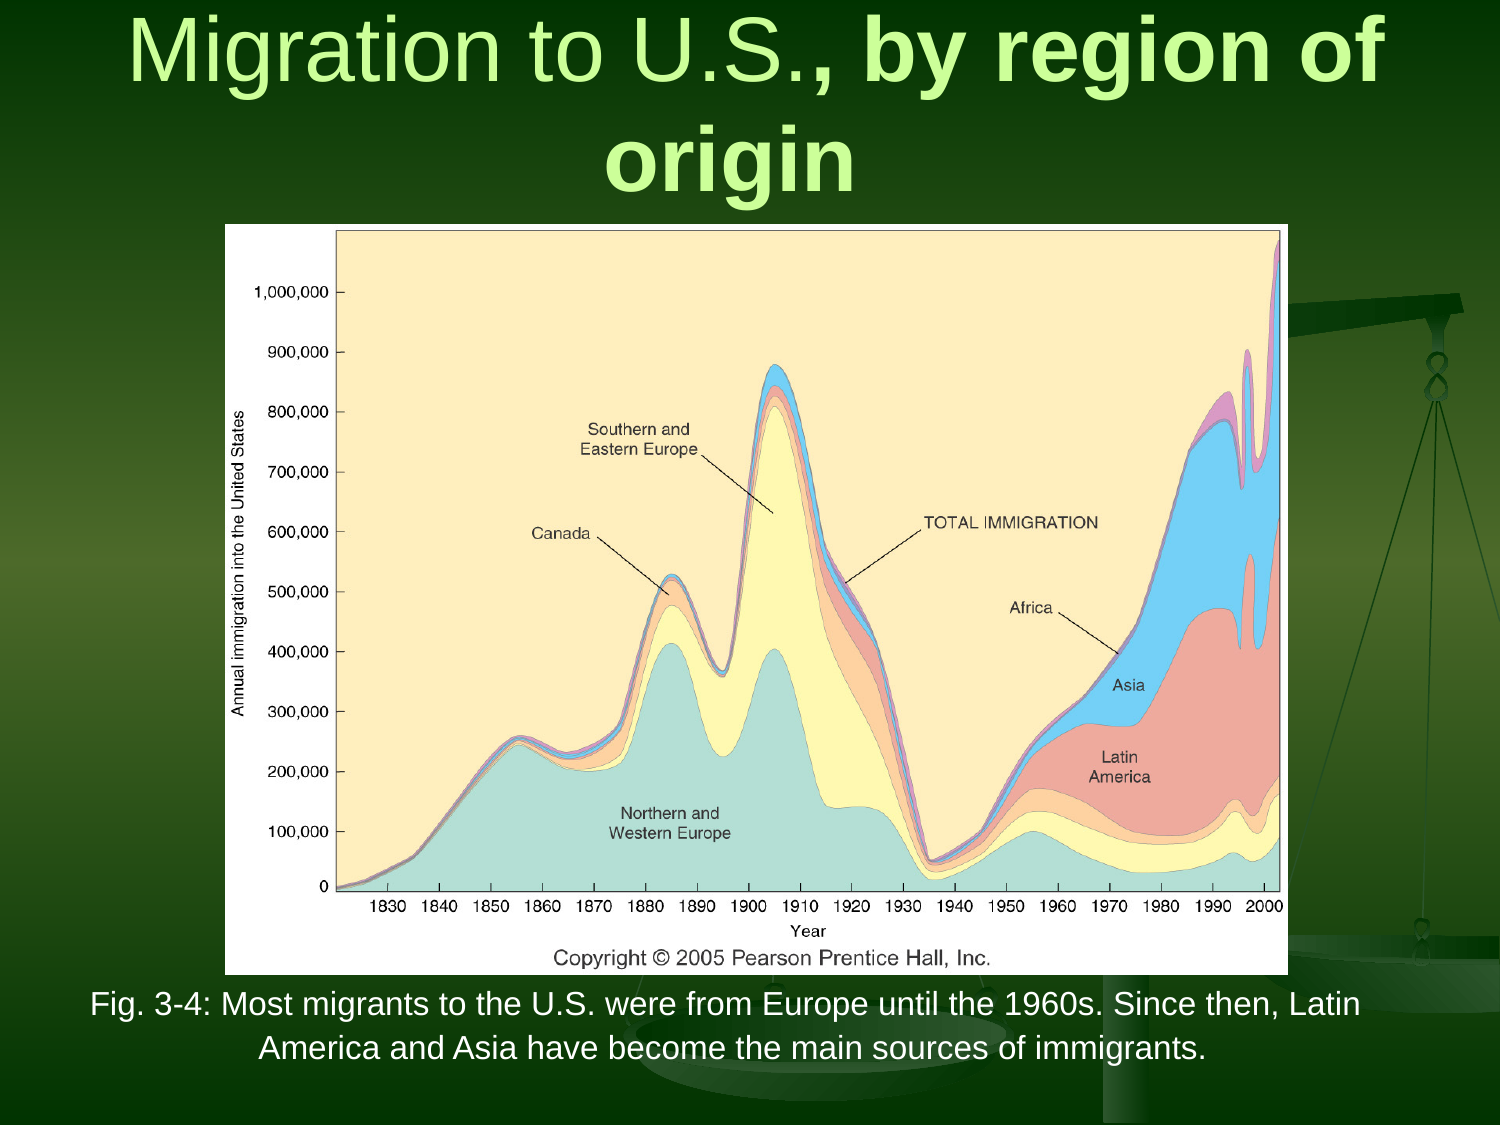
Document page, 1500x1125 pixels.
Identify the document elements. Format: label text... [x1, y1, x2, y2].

text_box Fig. 3-4: Most migrants to the U.S. were from Europe until the 1960s. Since then, Latin America and Asia have become the main sources of immigrants. [75, 974, 1391, 1075]
title Migration to U.S., by region of origin [37, 37, 1475, 163]
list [224, 224, 1288, 976]
